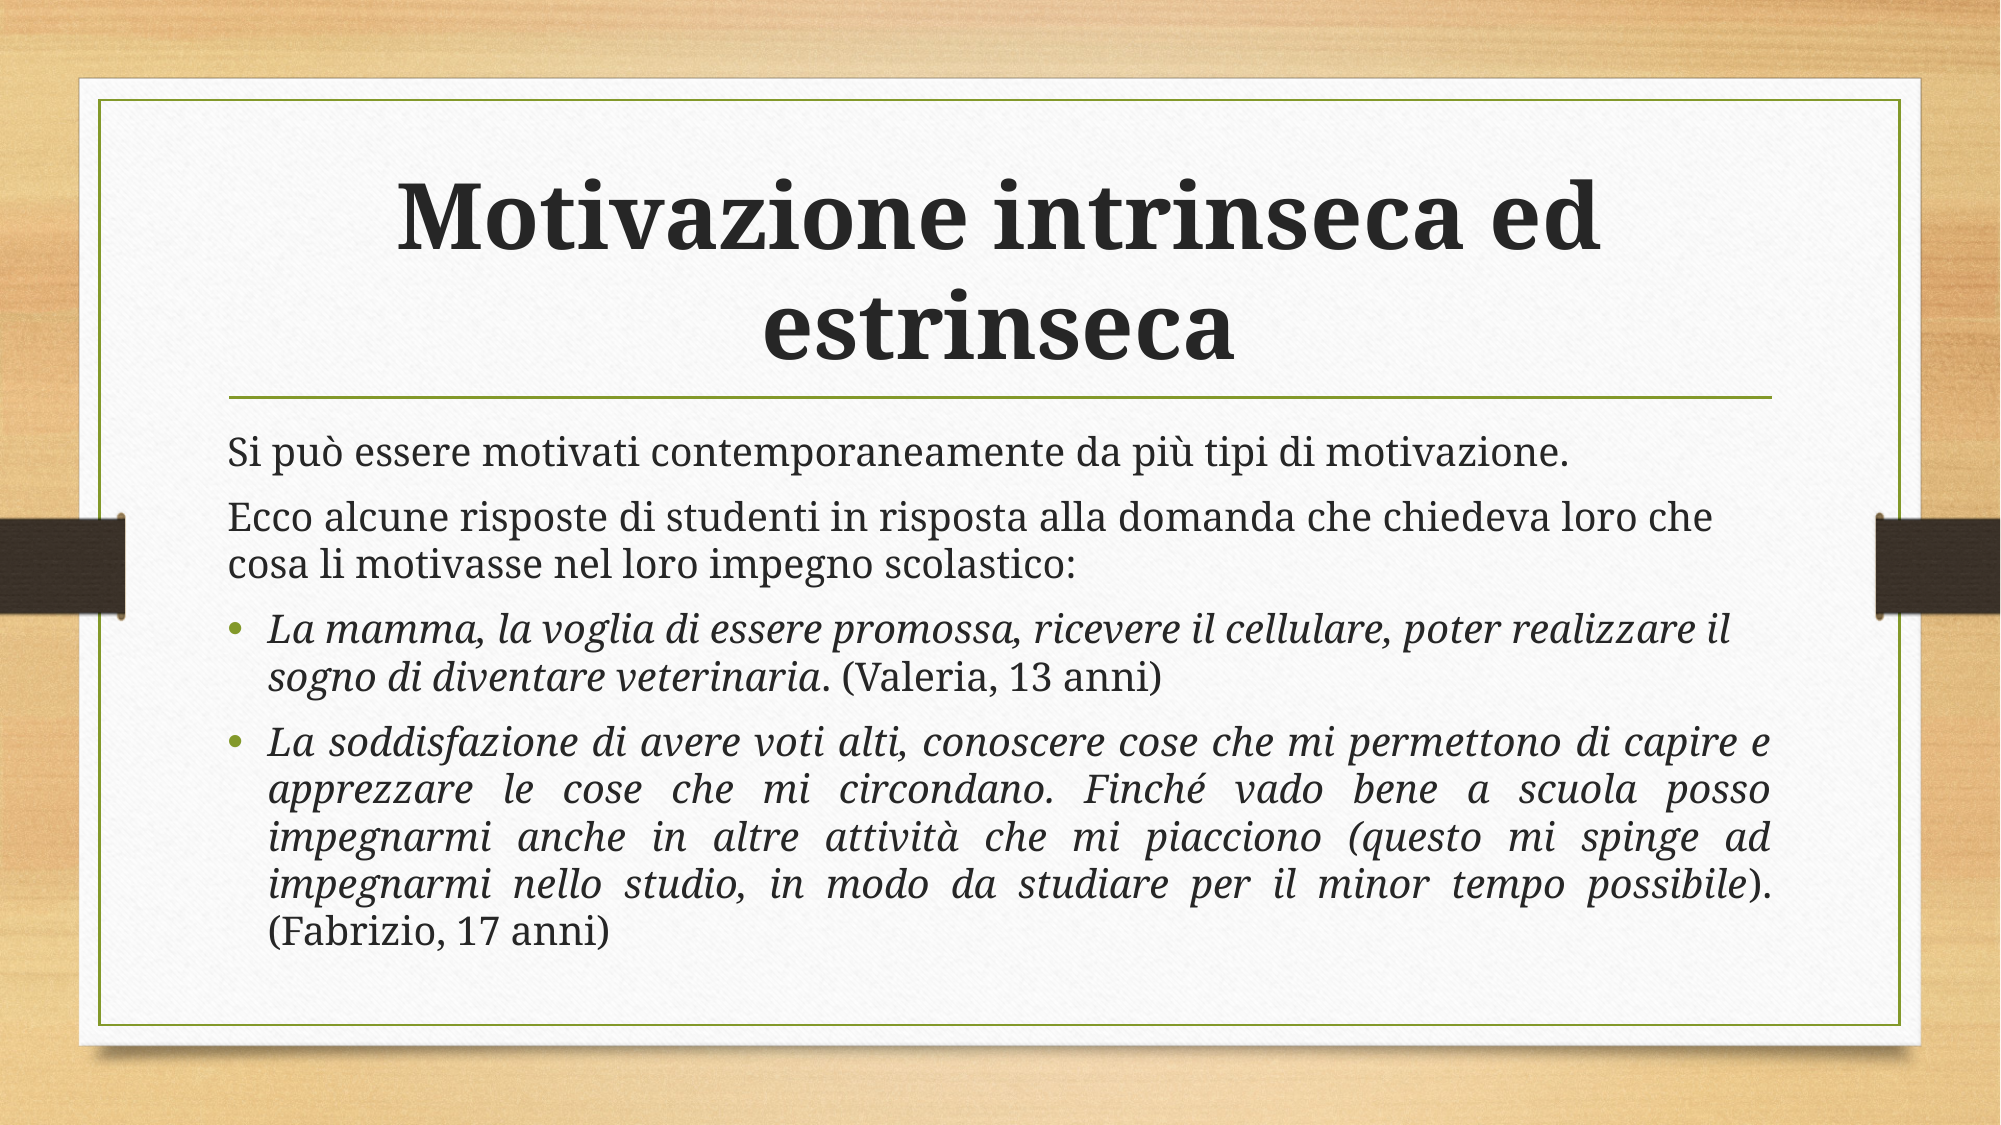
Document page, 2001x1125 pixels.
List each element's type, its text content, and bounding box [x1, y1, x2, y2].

list Si può essere motivati contemporaneamente da più tipi di motivazione. Ecco alcune risposte di studenti in risposta alla domanda che chiedeva loro che cosa li motivasse nel loro impegno scolastico: La mamma, la voglia di essere promossa, ricevere il cellulare, poter realizzare il sogno di diventare veterinaria. (Valeria, 13 anni) La soddisfazione di avere voti alti, conoscere cose che mi permettono di capire e apprezzare le cose che mi circondano. Finché vado bene a scuola posso impegnarmi anche in altre attività che mi piacciono (questo mi spinge ad impegnarmi nello studio, in modo da studiare per il minor tempo possibile). (Fabrizio, 17 anni) [212, 419, 1788, 964]
picture [0, 0, 2001, 1125]
title Motivazione intrinseca ed estrinseca [212, 161, 1788, 375]
